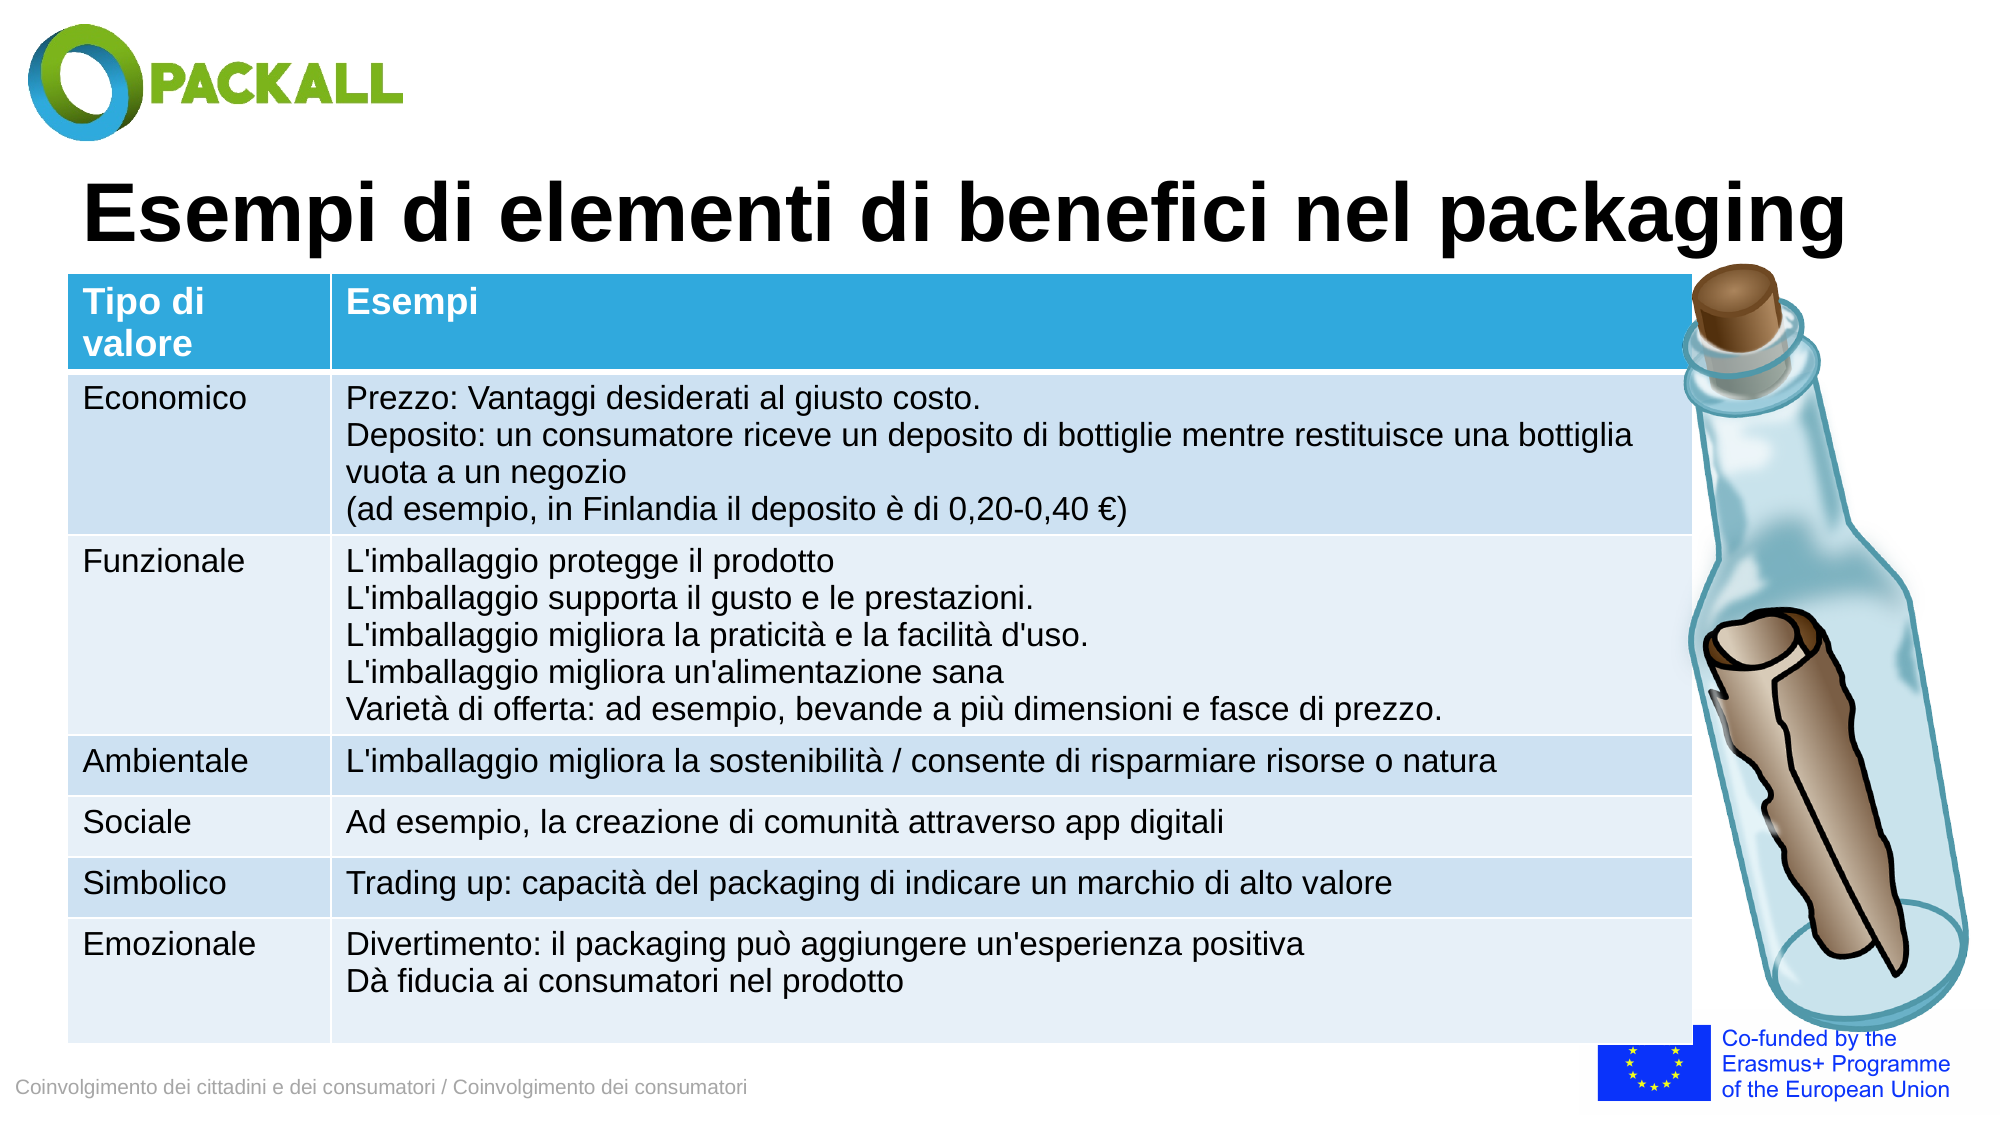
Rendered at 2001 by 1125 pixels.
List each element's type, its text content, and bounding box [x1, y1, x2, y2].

table_header Esempi [332, 274, 1635, 369]
table_cell Prezzo: Vantaggi desiderati al giusto costo. Deposito: un consumatore riceve un deposito di bottiglie mentre restituisce una bottiglia vuota a un negozio (ad esempio, in Finlandia il deposito è di 0,20-0,40 €) [332, 375, 1635, 534]
table_cell Ambientale [68, 736, 330, 795]
text_box Coinvolgimento dei cittadini e dei consumatori / Coinvolgimento dei consumatori [0, 1064, 1112, 1107]
picture [1579, 258, 2000, 1115]
table_cell L'imballaggio protegge il prodotto L'imballaggio supporta il gusto e le prestazioni. L'imballaggio migliora la praticità e la facilità d'uso. L'imballaggio migliora un'alimentazione sana Varietà di offerta: ad esempio, bevande a più dimensioni e fasce di prezzo. [332, 536, 1635, 734]
table_cell Funzionale [68, 536, 330, 734]
title Esempi di elementi di benefici nel packaging [67, 150, 1928, 257]
table_cell Trading up: capacità del packaging di indicare un marchio di alto valore [332, 858, 1616, 917]
table_cell Economico [68, 375, 330, 534]
table_cell Sociale [68, 797, 330, 856]
table_cell Simbolico [68, 858, 330, 917]
table_cell Ad esempio, la creazione di comunità attraverso app digitali [332, 797, 1622, 856]
table_cell Emozionale [68, 919, 330, 1043]
table_cell Divertimento: il packaging può aggiungere un'esperienza positiva Dà fiducia ai consumatori nel prodotto [332, 919, 1692, 1043]
table_cell L'imballaggio migliora la sostenibilità / consente di risparmiare risorse o natura [332, 736, 1627, 795]
picture [28, 24, 403, 143]
table_header Tipo di valore [68, 274, 330, 369]
